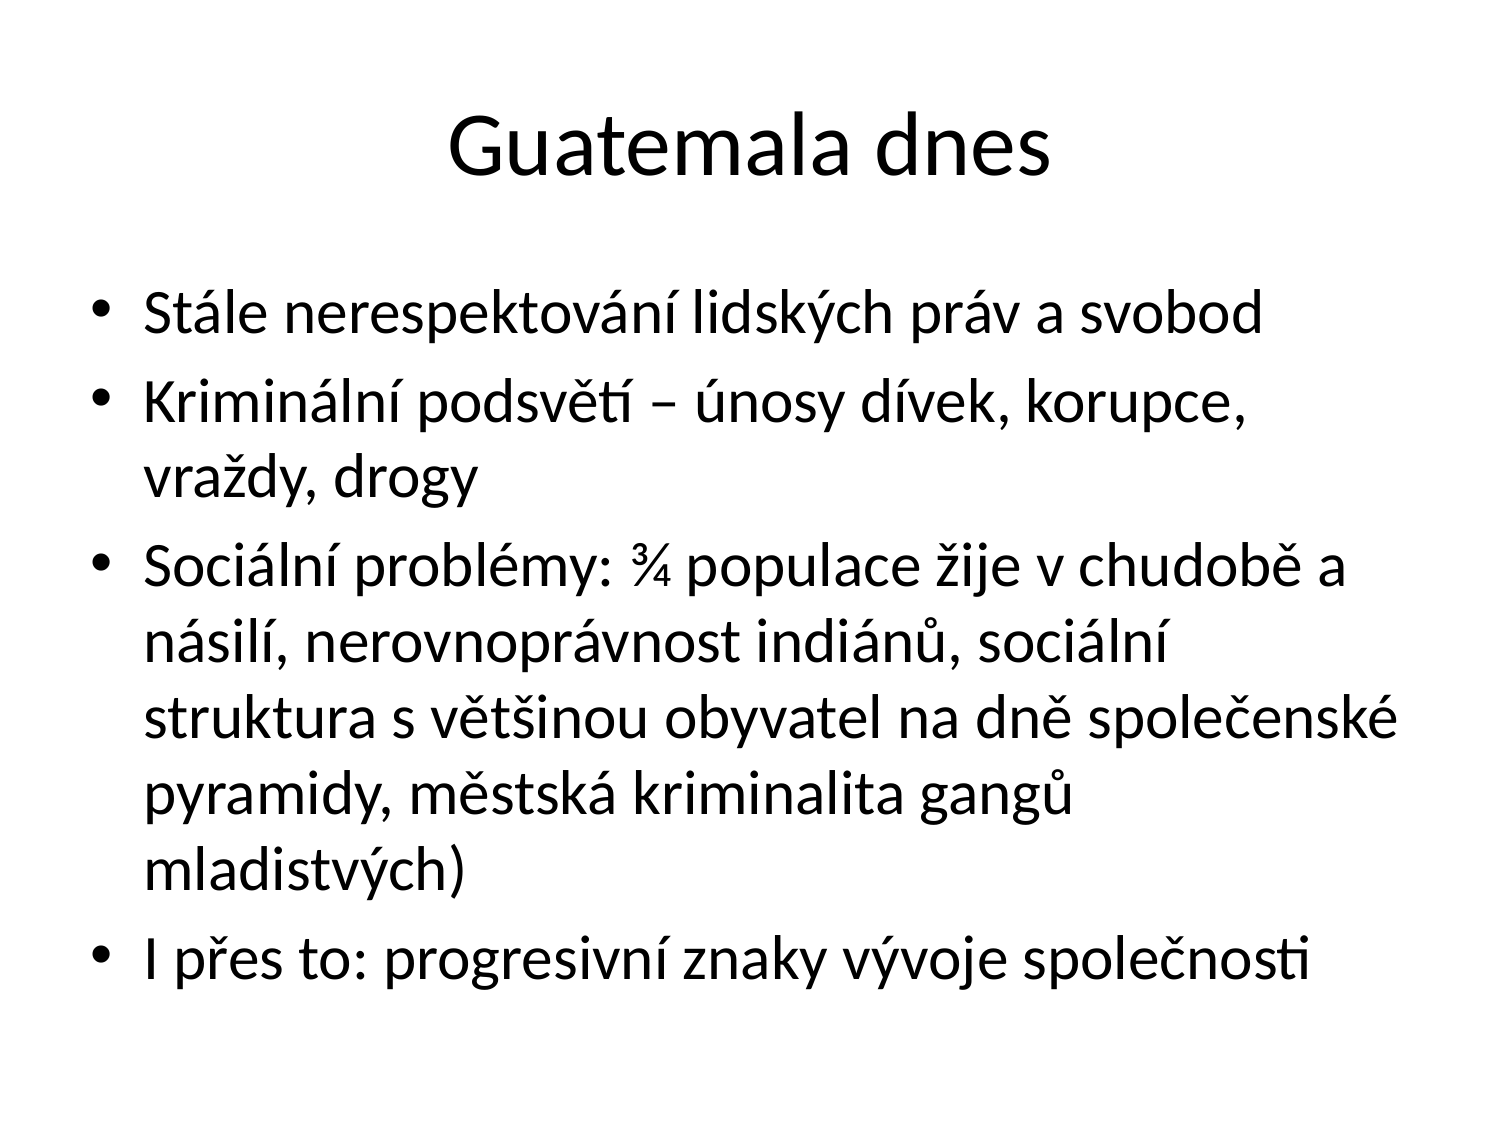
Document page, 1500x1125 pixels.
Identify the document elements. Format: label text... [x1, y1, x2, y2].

title Guatemala dnes [75, 45, 1425, 233]
list Stále nerespektování lidských práv a svobod Kriminální podsvětí – únosy dívek, korupce, vraždy, drogy Sociální problémy: ¾ populace žije v chudobě a násilí, nerovnoprávnost indiánů, sociální struktura s většinou obyvatel na dně společenské pyramidy, městská kriminalita gangů mladistvých) I přes to: progresivní znaky vývoje společnosti [75, 262, 1425, 1005]
